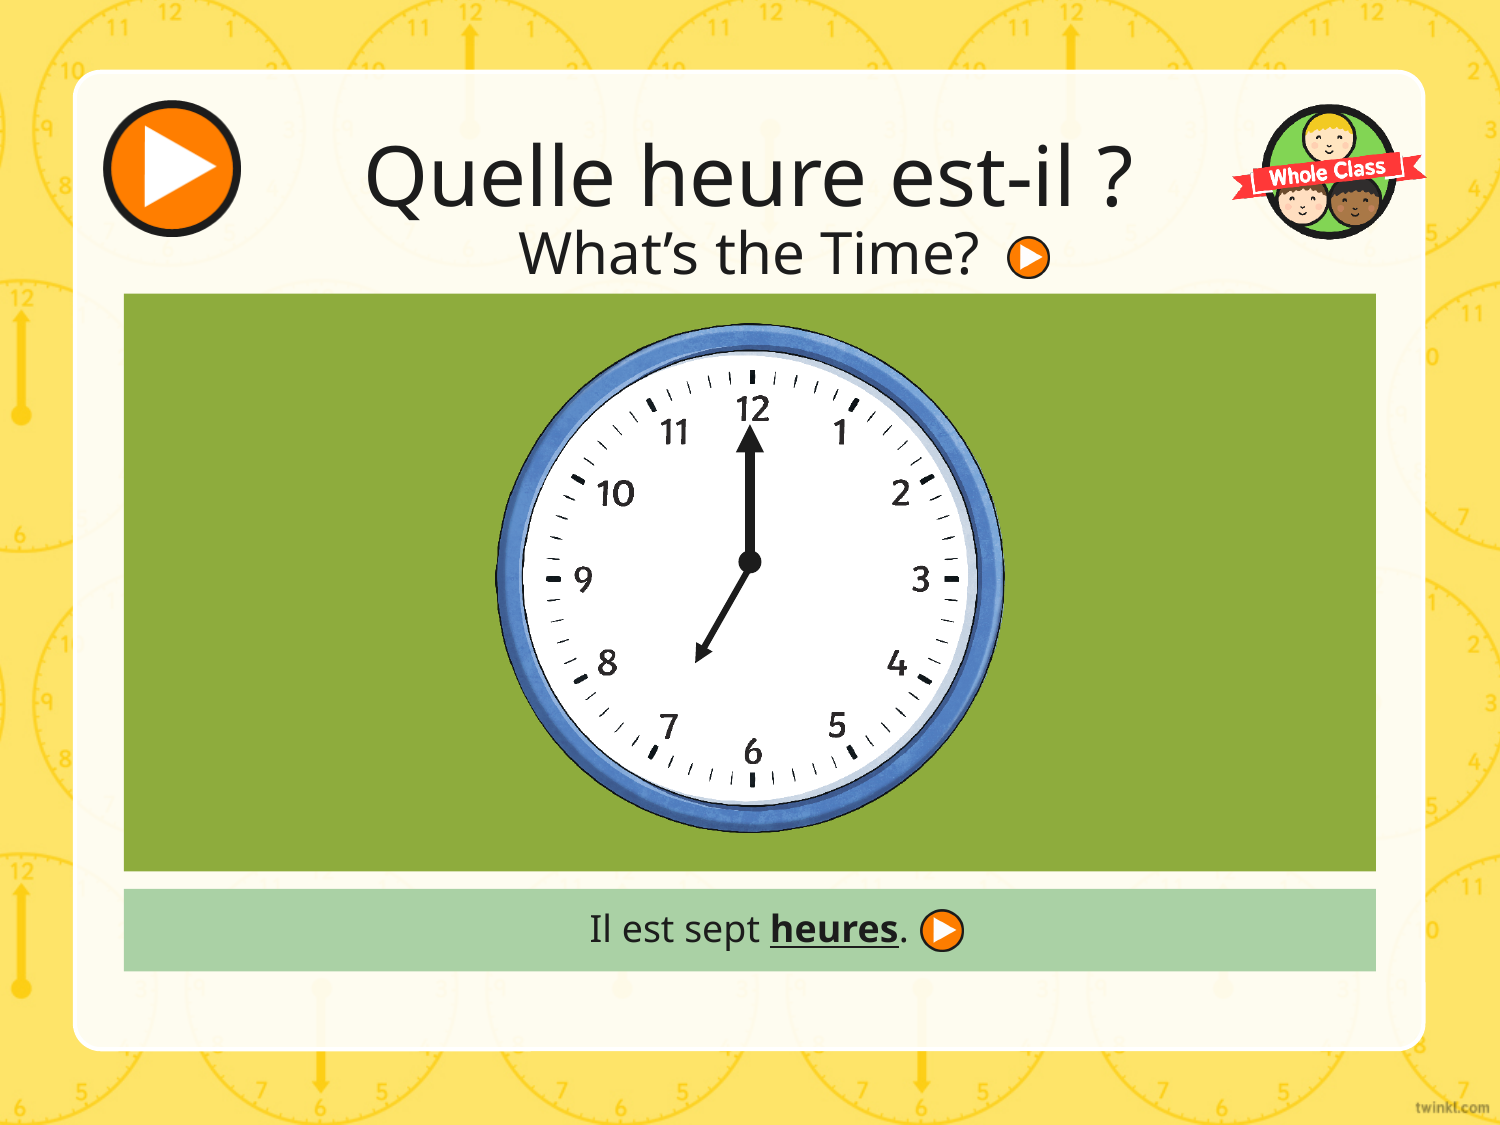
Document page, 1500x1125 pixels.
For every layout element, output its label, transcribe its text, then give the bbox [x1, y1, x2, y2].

text_box [123, 888, 1377, 972]
picture [0, 0, 1500, 1125]
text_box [695, 563, 752, 664]
title Quelle heure est-il ? What’s the Time? [73, 78, 1426, 343]
text_box Il est sept heures. [556, 897, 942, 958]
text_box [123, 343, 1377, 872]
